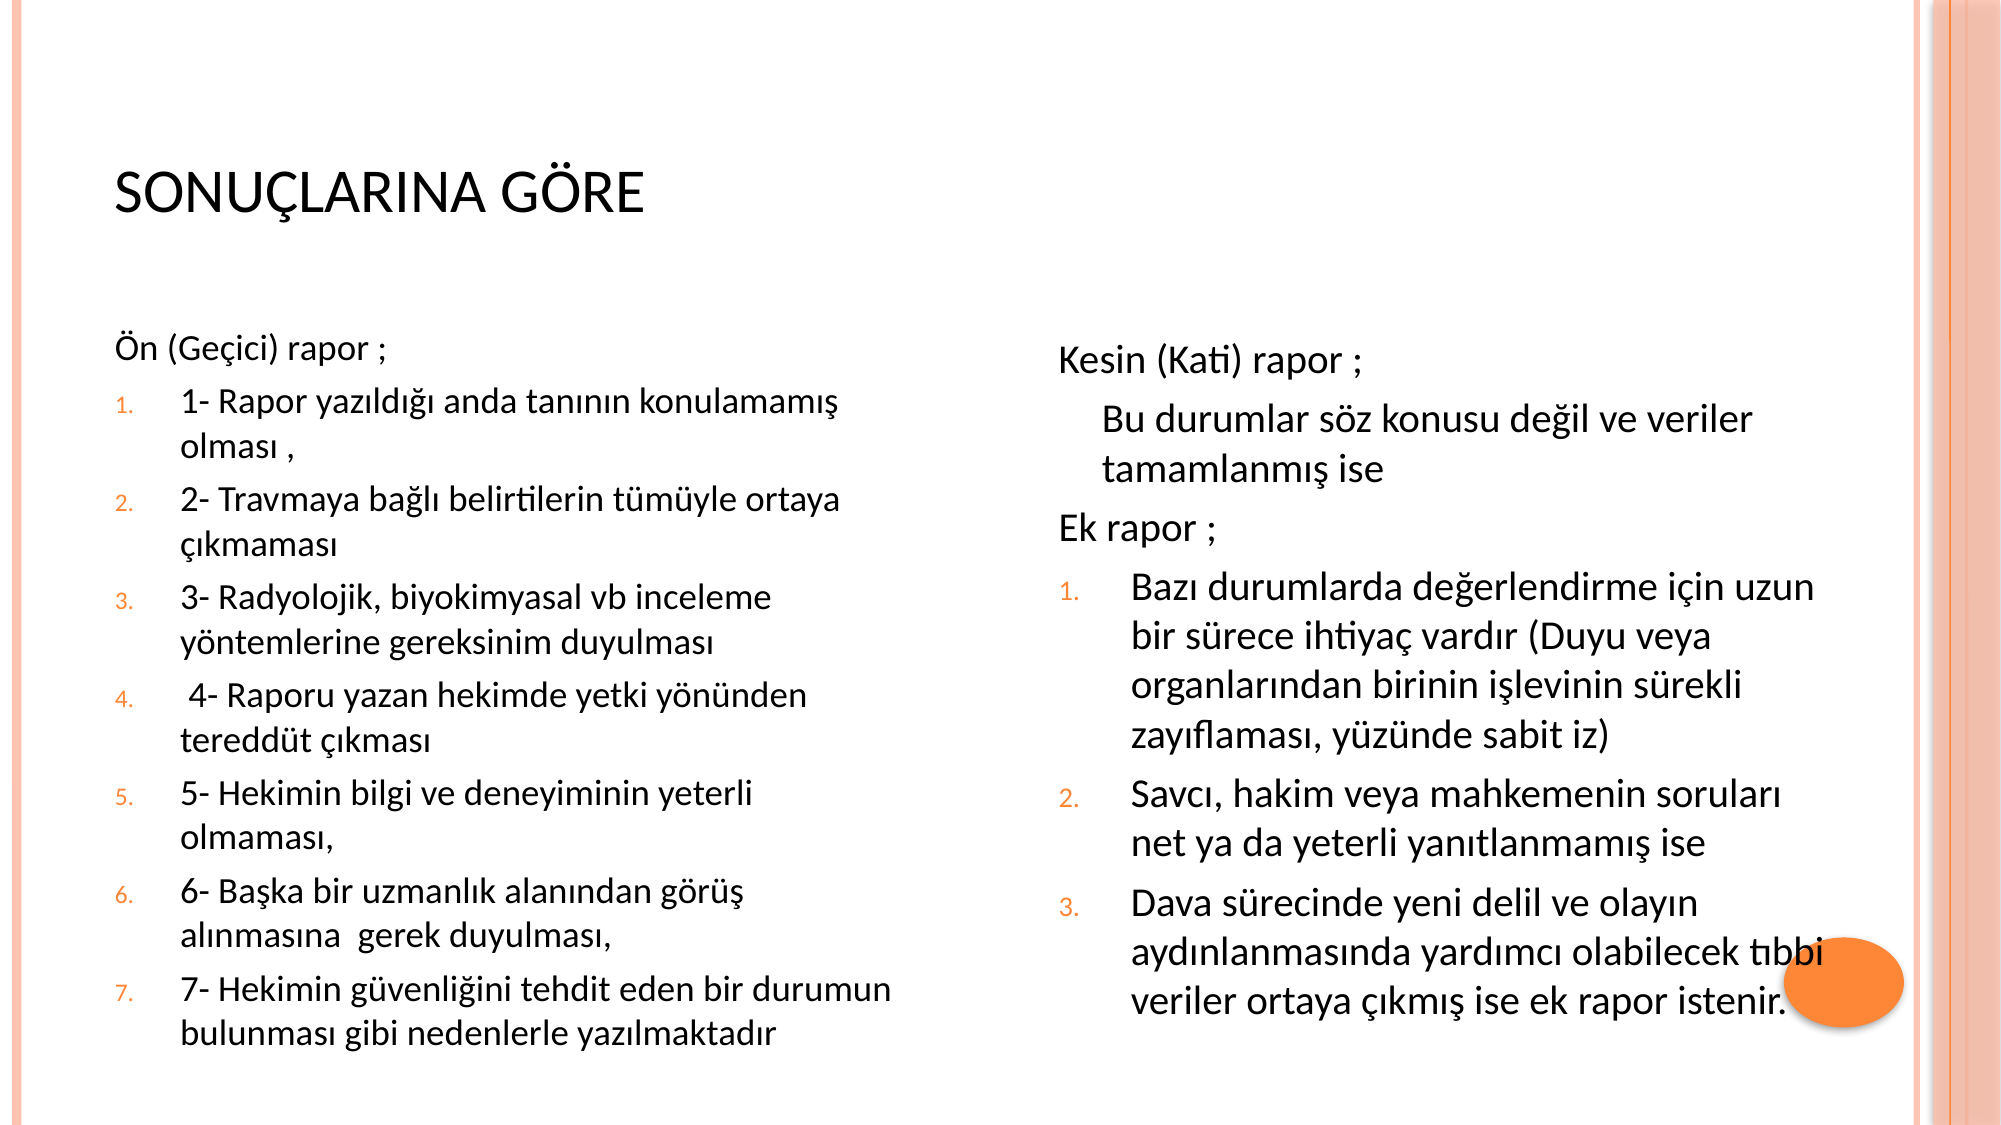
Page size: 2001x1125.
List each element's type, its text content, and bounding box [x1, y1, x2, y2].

title Sonuçlarına göre [99, 45, 1734, 233]
list Kesin (Kati) rapor ; Bu durumlar söz konusu değil ve veriler tamamlanmış ise Ek rapor ; Bazı durumlarda değerlendirme için uzun bir sürece ihtiyaç vardır (Duyu veya organlarından birinin işlevinin sürekli zayıflaması, yüzünde sabit iz) Savcı, hakim veya mahkemenin soruları net ya da yeterli yanıtlanmamış ise Dava sürecinde yeni delil ve olayın aydınlanmasında yardımcı olabilecek tıbbi veriler ortaya çıkmış ise ek rapor istenir. [1043, 325, 1844, 1076]
list Ön (Geçici) rapor ; 1- Rapor yazıldığı anda tanının konulamamış olması , 2- Travmaya bağlı belirtilerin tümüyle ortaya çıkmaması 3- Radyolojik, biyokimyasal vb inceleme yöntemlerine gereksinim duyulması 4- Raporu yazan hekimde yetki yönünden tereddüt çıkması 5- Hekimin bilgi ve deneyiminin yeterli olmaması, 6- Başka bir uzmanlık alanından görüş alınmasına gerek duyulması, 7- Hekimin güvenliğini tehdit eden bir durumun bulunması gibi nedenlerle yazılmaktadır [99, 262, 912, 1062]
